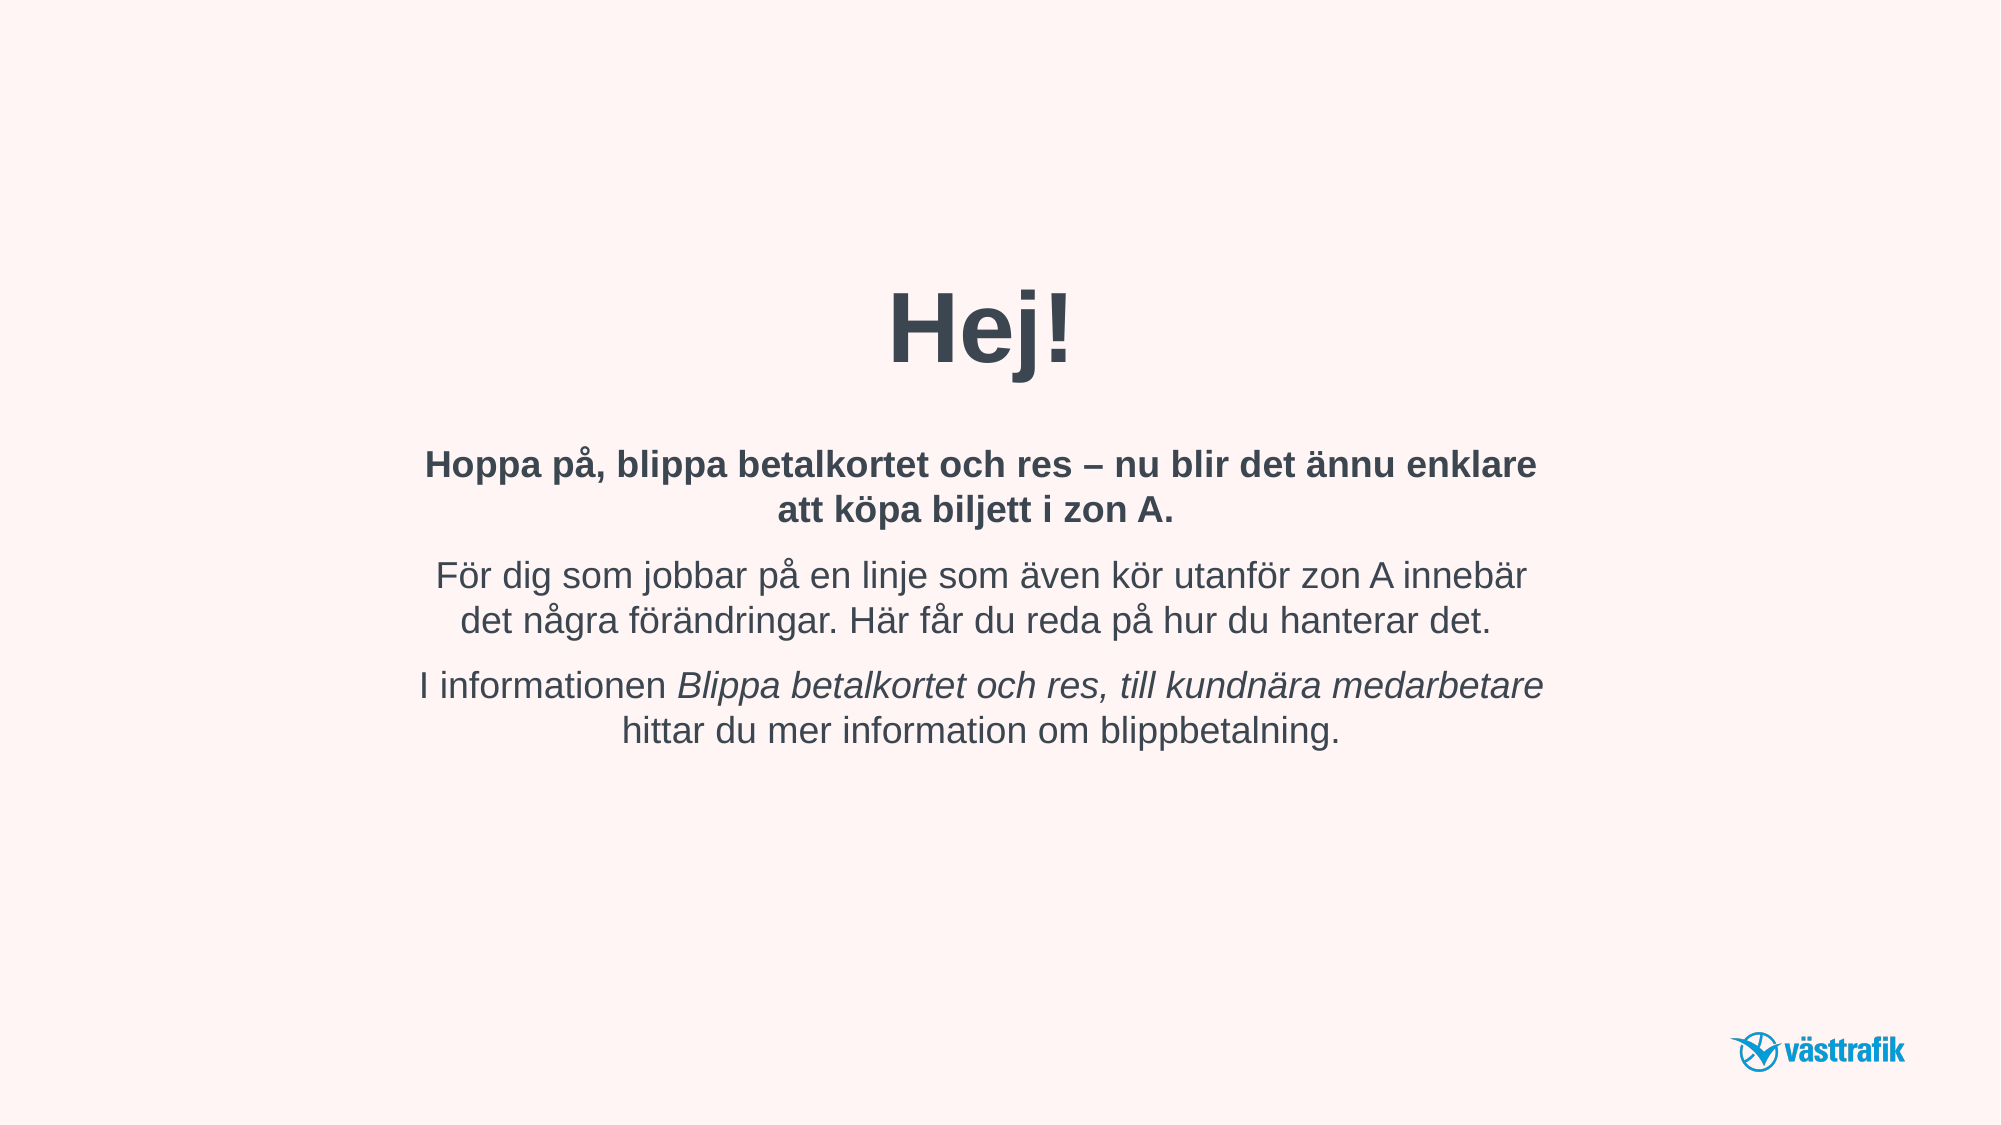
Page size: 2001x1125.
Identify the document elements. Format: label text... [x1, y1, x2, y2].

picture [1743, 1045, 1755, 1059]
title Hej! [824, 244, 1139, 385]
picture [1761, 1036, 1773, 1050]
picture [1748, 1051, 1775, 1069]
picture [1765, 1032, 1905, 1072]
list Hoppa på, blippa betalkortet och res – nu blir det ännu enklare att köpa biljett i zon A. För dig som jobbar på en linje som även kör utanför zon A innebär det några förändringar. Här får du reda på hur du hanterar det. I informationen Blippa betalkortet och res, till kundnära medarbetare hittar du mer information om blippbetalning. [405, 439, 1559, 804]
picture [1749, 1035, 1759, 1044]
picture [1730, 1032, 1752, 1072]
